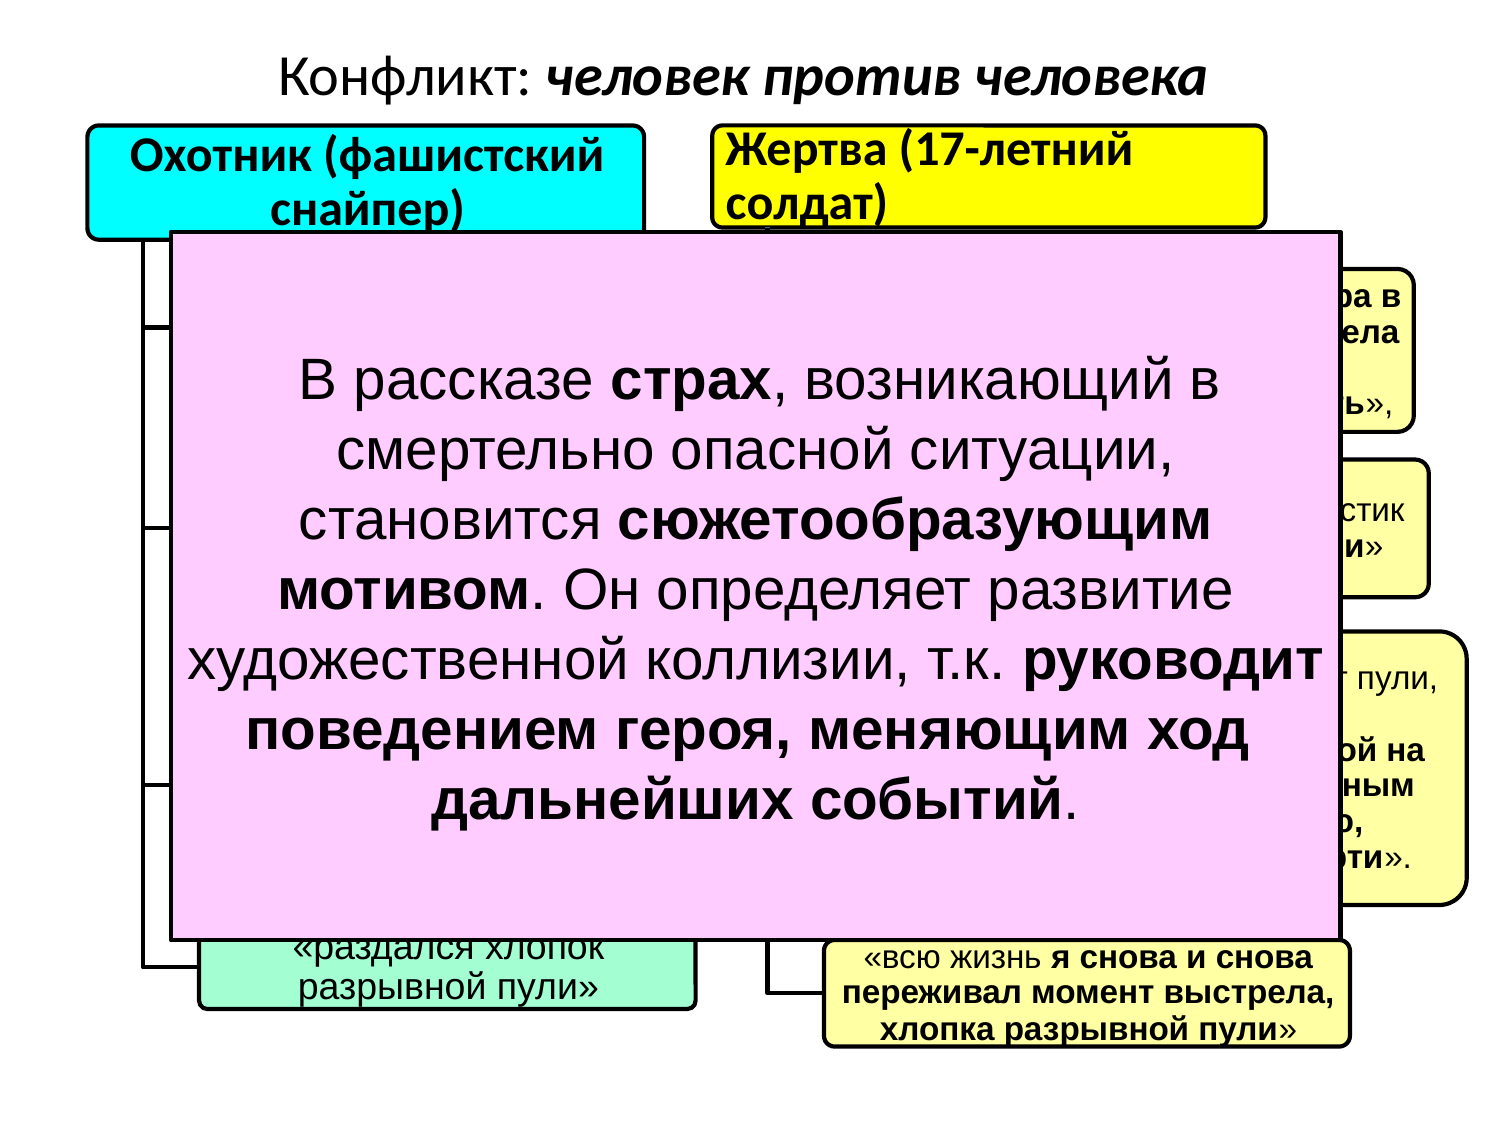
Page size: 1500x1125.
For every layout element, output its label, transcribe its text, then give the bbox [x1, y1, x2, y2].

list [41, 125, 1500, 1047]
title Конфликт: человек против человека [74, 30, 1426, 114]
